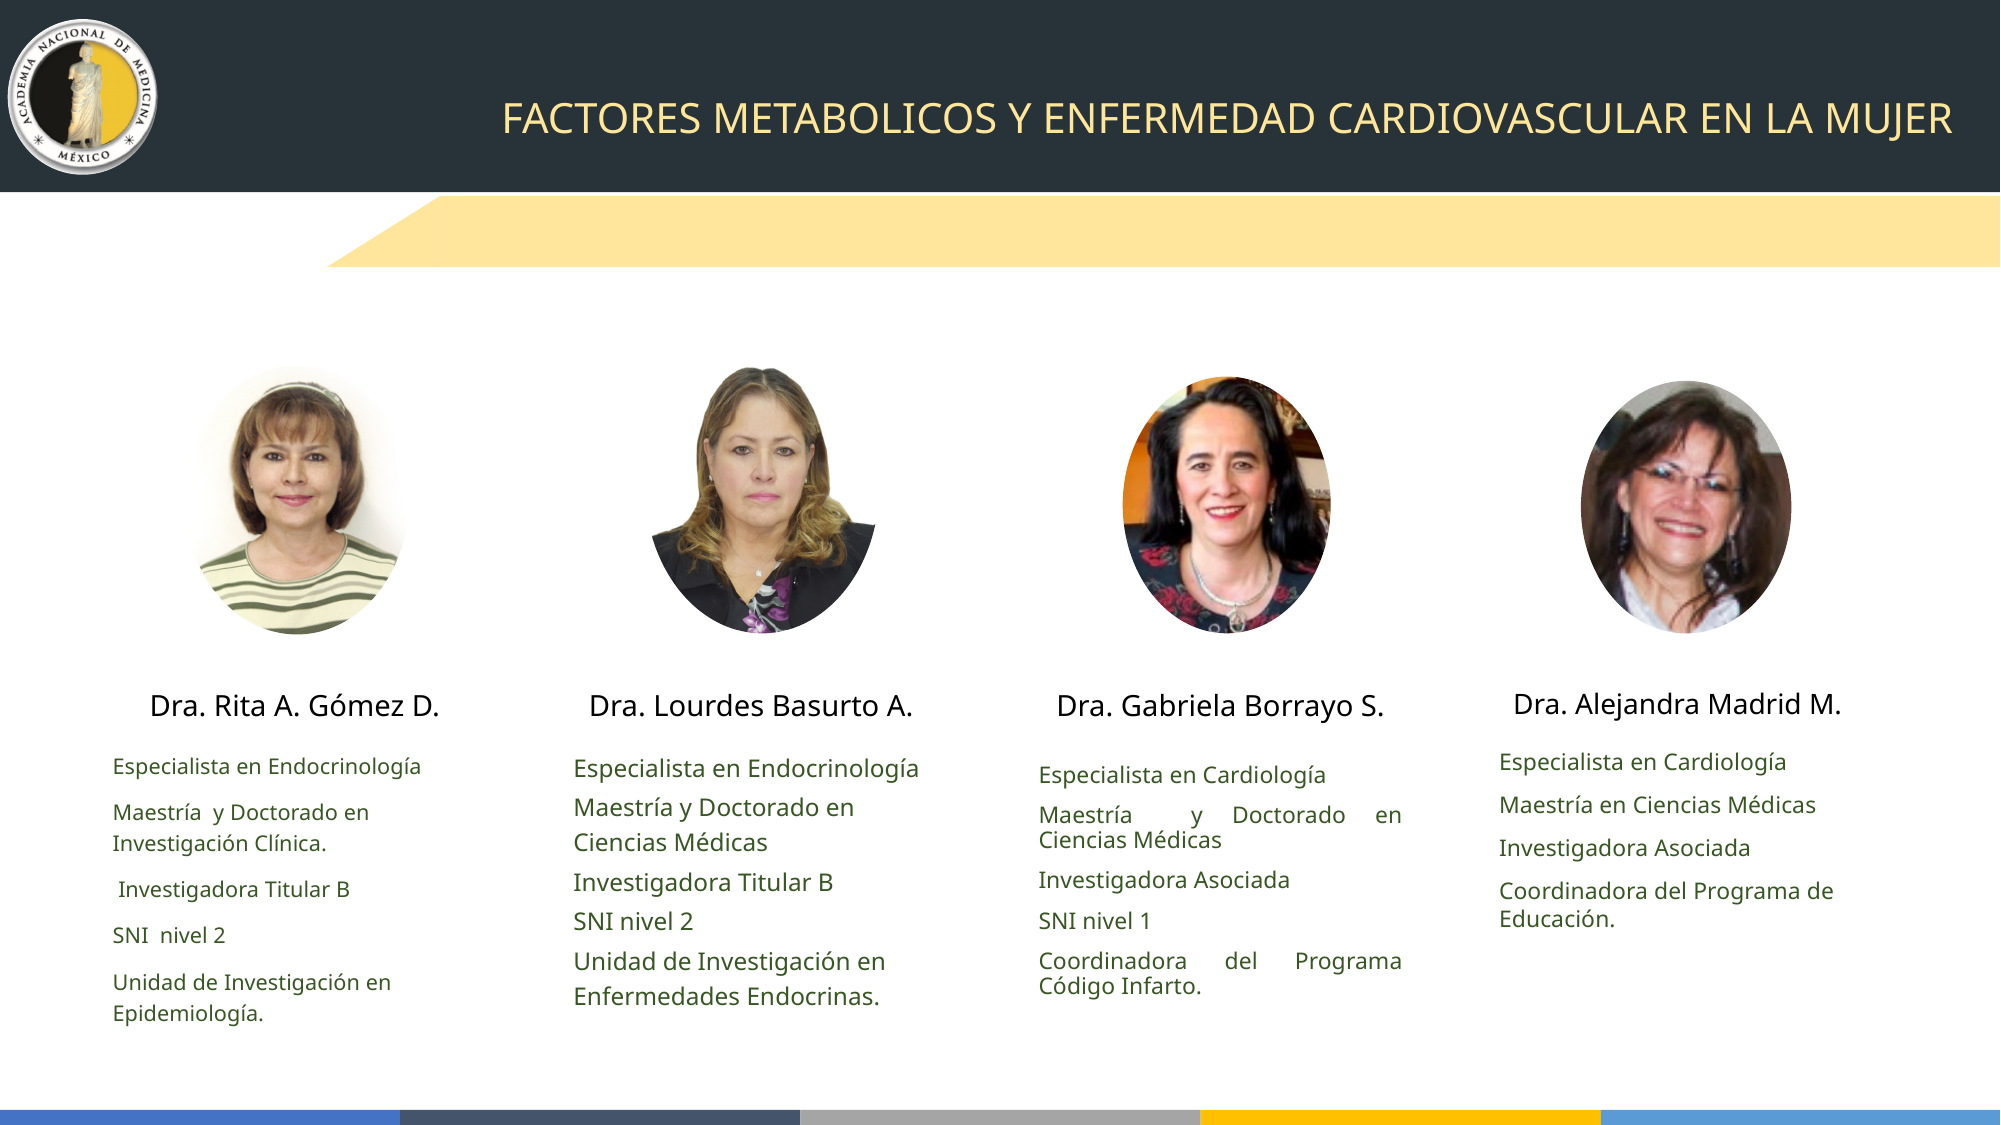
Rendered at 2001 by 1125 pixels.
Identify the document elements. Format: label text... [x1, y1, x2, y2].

text_box Dra. Lourdes Basurto A. [539, 668, 964, 730]
picture [1580, 380, 1792, 634]
picture [1122, 376, 1331, 634]
text_box Especialista en Endocrinología Maestría y Doctorado en Investigación Clínica. Investigadora Titular B SNI nivel 2 Unidad de Investigación en Epidemiología. [97, 739, 492, 1036]
text_box Especialista en Cardiología Maestría en Ciencias Médicas Investigadora Asociada Coordinadora del Programa de Educación. [1484, 739, 1879, 1035]
title FACTORES METABOLICOS Y ENFERMEDAD CARDIOVASCULAR EN LA MUJER [456, 75, 1969, 196]
text_box Dra. Gabriela Borrayo S. [1023, 668, 1418, 730]
text_box Especialista en Cardiología Maestría y Doctorado en Ciencias Médicas Investigadora Asociada SNI nivel 1 Coordinadora del Programa Código Infarto. [1023, 739, 1418, 1035]
picture [7, 19, 158, 175]
picture [184, 365, 409, 635]
picture [644, 338, 880, 634]
text_box Dra. Alejandra Madrid M. [1484, 666, 1879, 729]
text_box Dra. Rita A. Gómez D. [97, 668, 492, 730]
text_box Especialista en Endocrinología Maestría y Doctorado en Ciencias Médicas Investigadora Titular B SNI nivel 2 Unidad de Investigación en Enfermedades Endocrinas. [558, 739, 953, 1035]
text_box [326, 196, 2000, 268]
